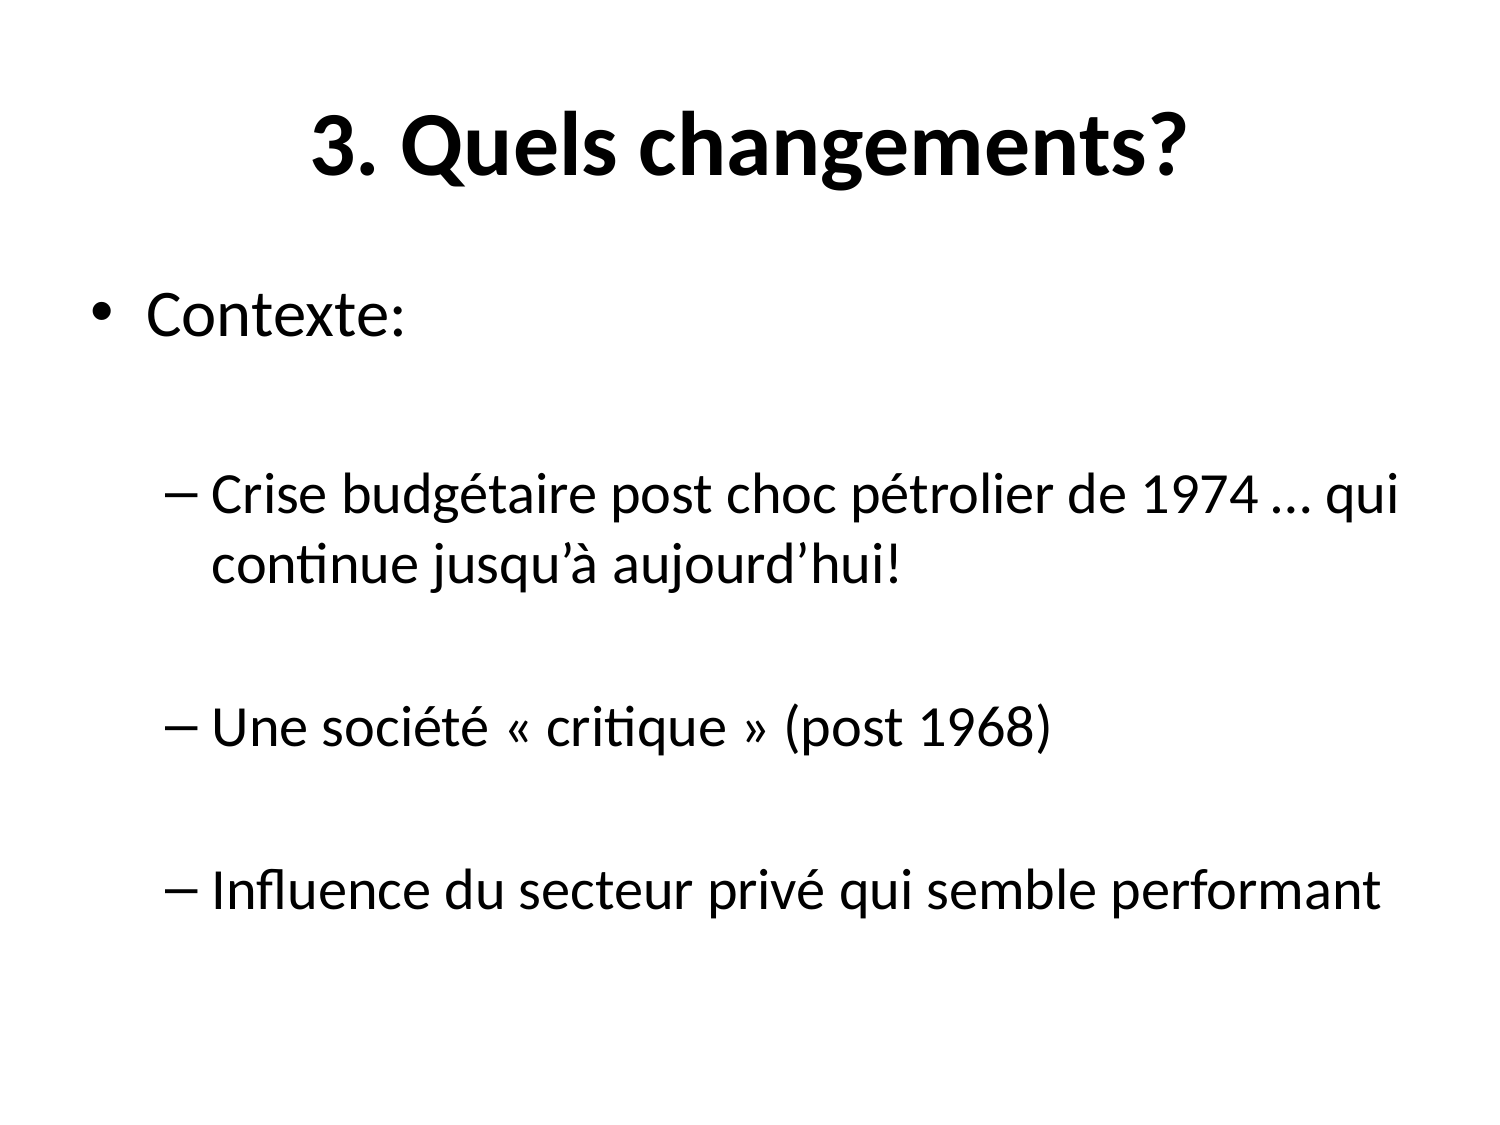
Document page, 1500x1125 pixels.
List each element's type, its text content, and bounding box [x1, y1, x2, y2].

list Contexte: Crise budgétaire post choc pétrolier de 1974 … qui continue jusqu’à aujourd’hui! Une société « critique » (post 1968) Influence du secteur privé qui semble performant [75, 262, 1425, 1059]
title 3. Quels changements? [75, 45, 1425, 233]
